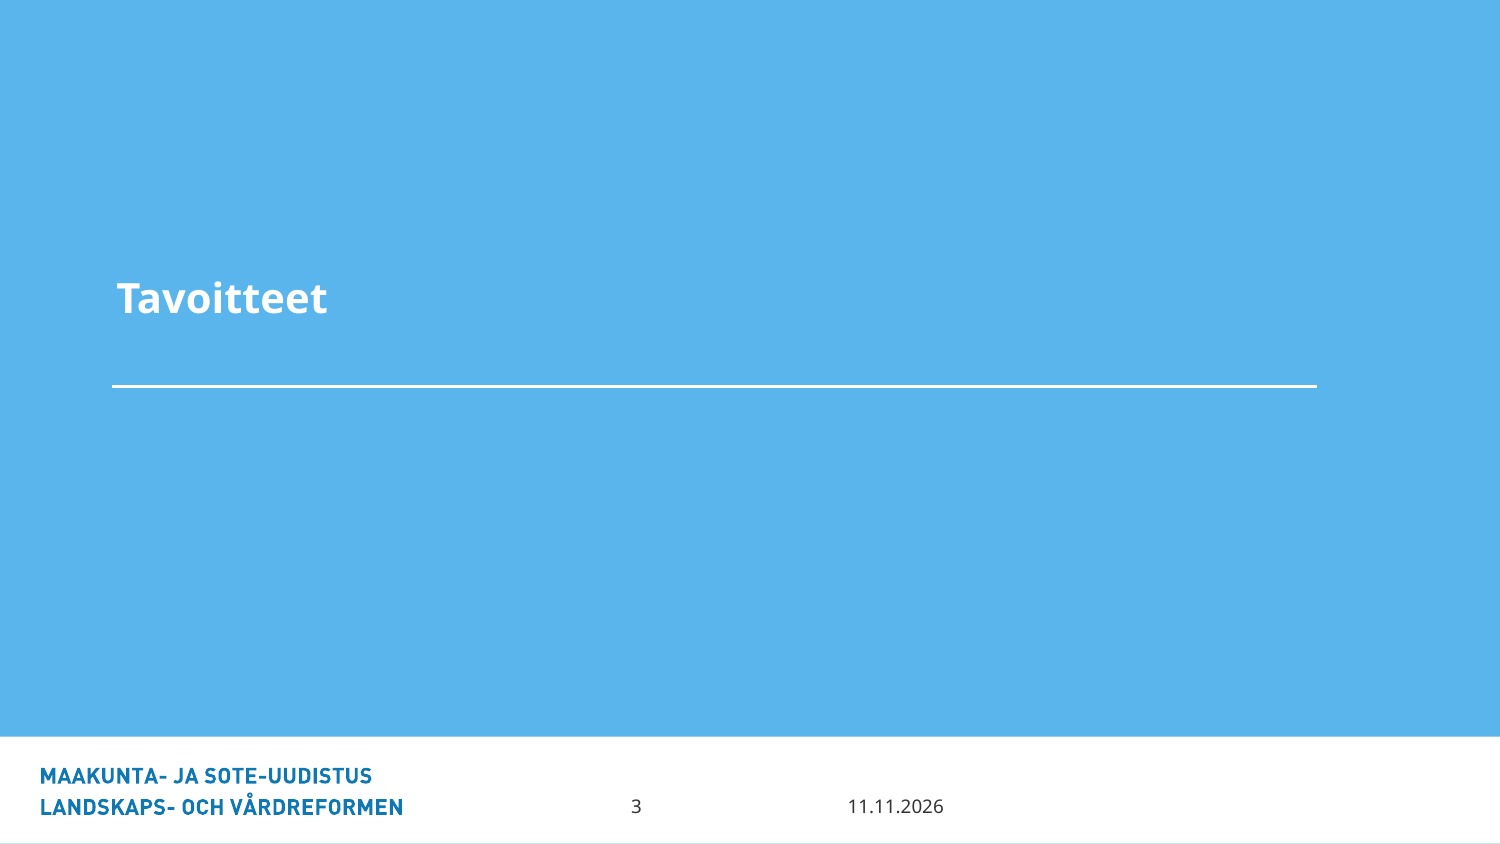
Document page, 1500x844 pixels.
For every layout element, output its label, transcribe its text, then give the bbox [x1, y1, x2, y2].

title Tavoitteet [101, 126, 1388, 330]
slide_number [832, 784, 987, 830]
slide_number 3 [558, 784, 657, 830]
